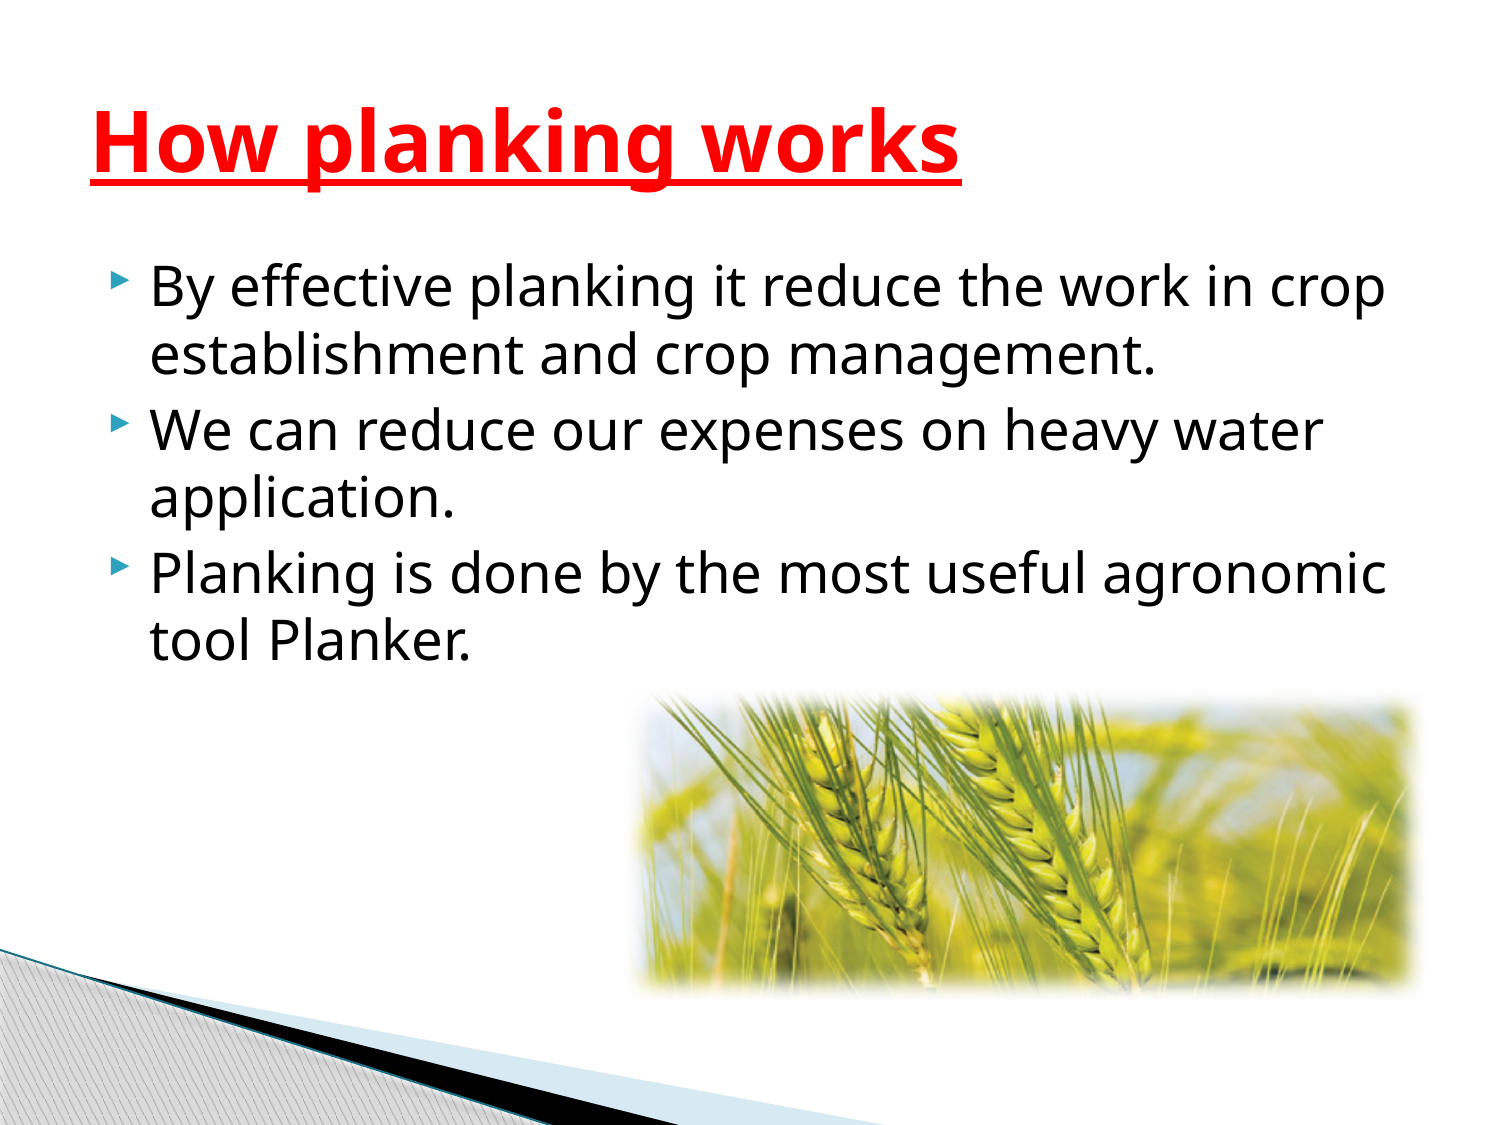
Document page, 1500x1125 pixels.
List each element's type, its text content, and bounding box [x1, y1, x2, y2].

list By effective planking it reduce the work in crop establishment and crop management. We can reduce our expenses on heavy water application. Planking is done by the most useful agronomic tool Planker. [75, 243, 1425, 986]
title How planking works [75, 45, 1425, 233]
picture [624, 688, 1426, 1002]
